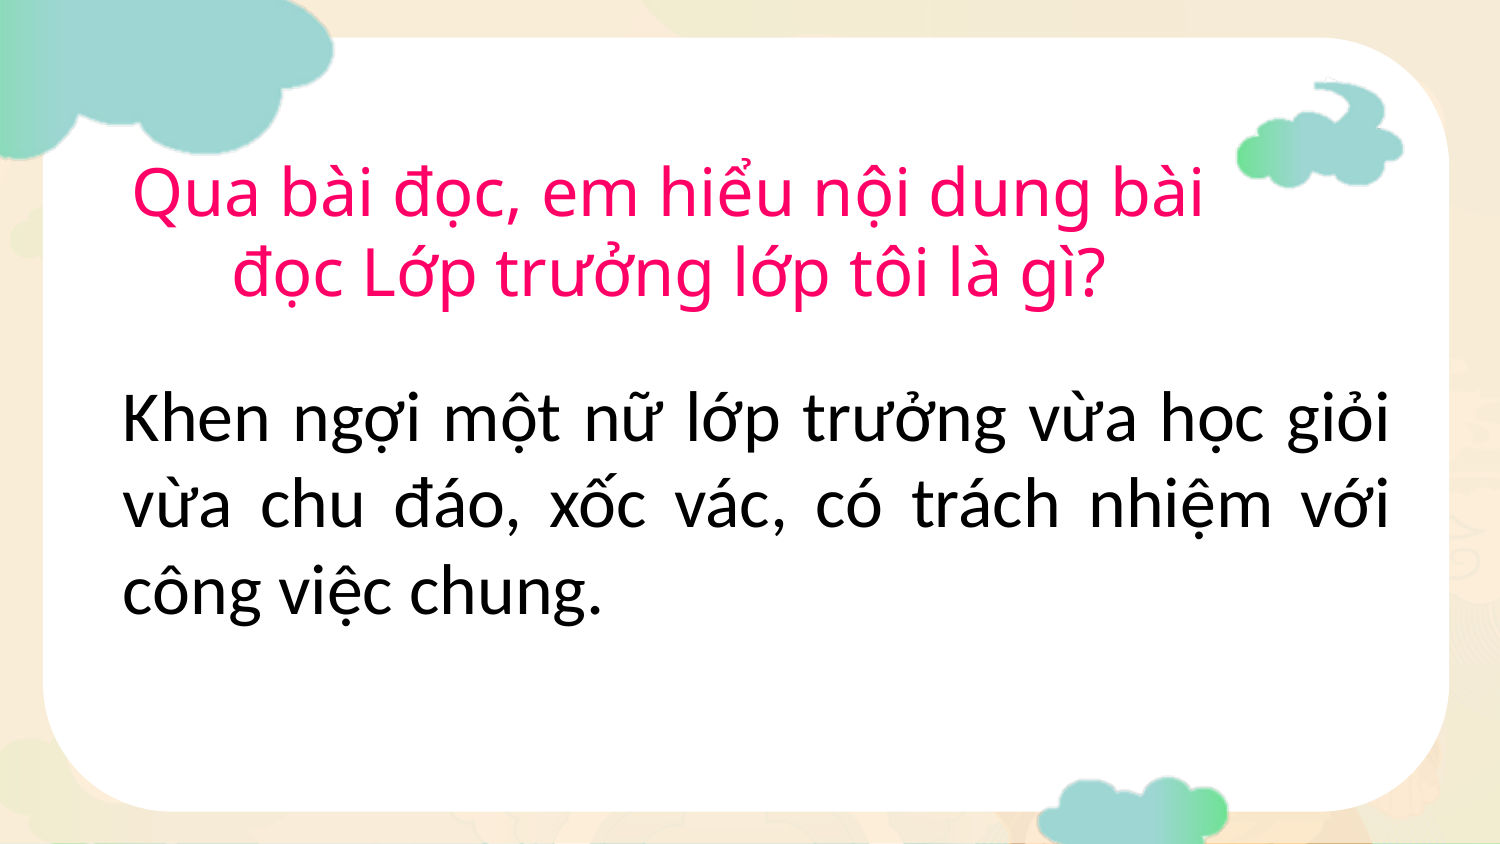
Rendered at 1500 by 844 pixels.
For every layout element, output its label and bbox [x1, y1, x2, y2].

text_box [0, 0, 1500, 844]
picture [0, 0, 394, 224]
picture [995, 704, 1350, 844]
picture [1130, 75, 1441, 252]
